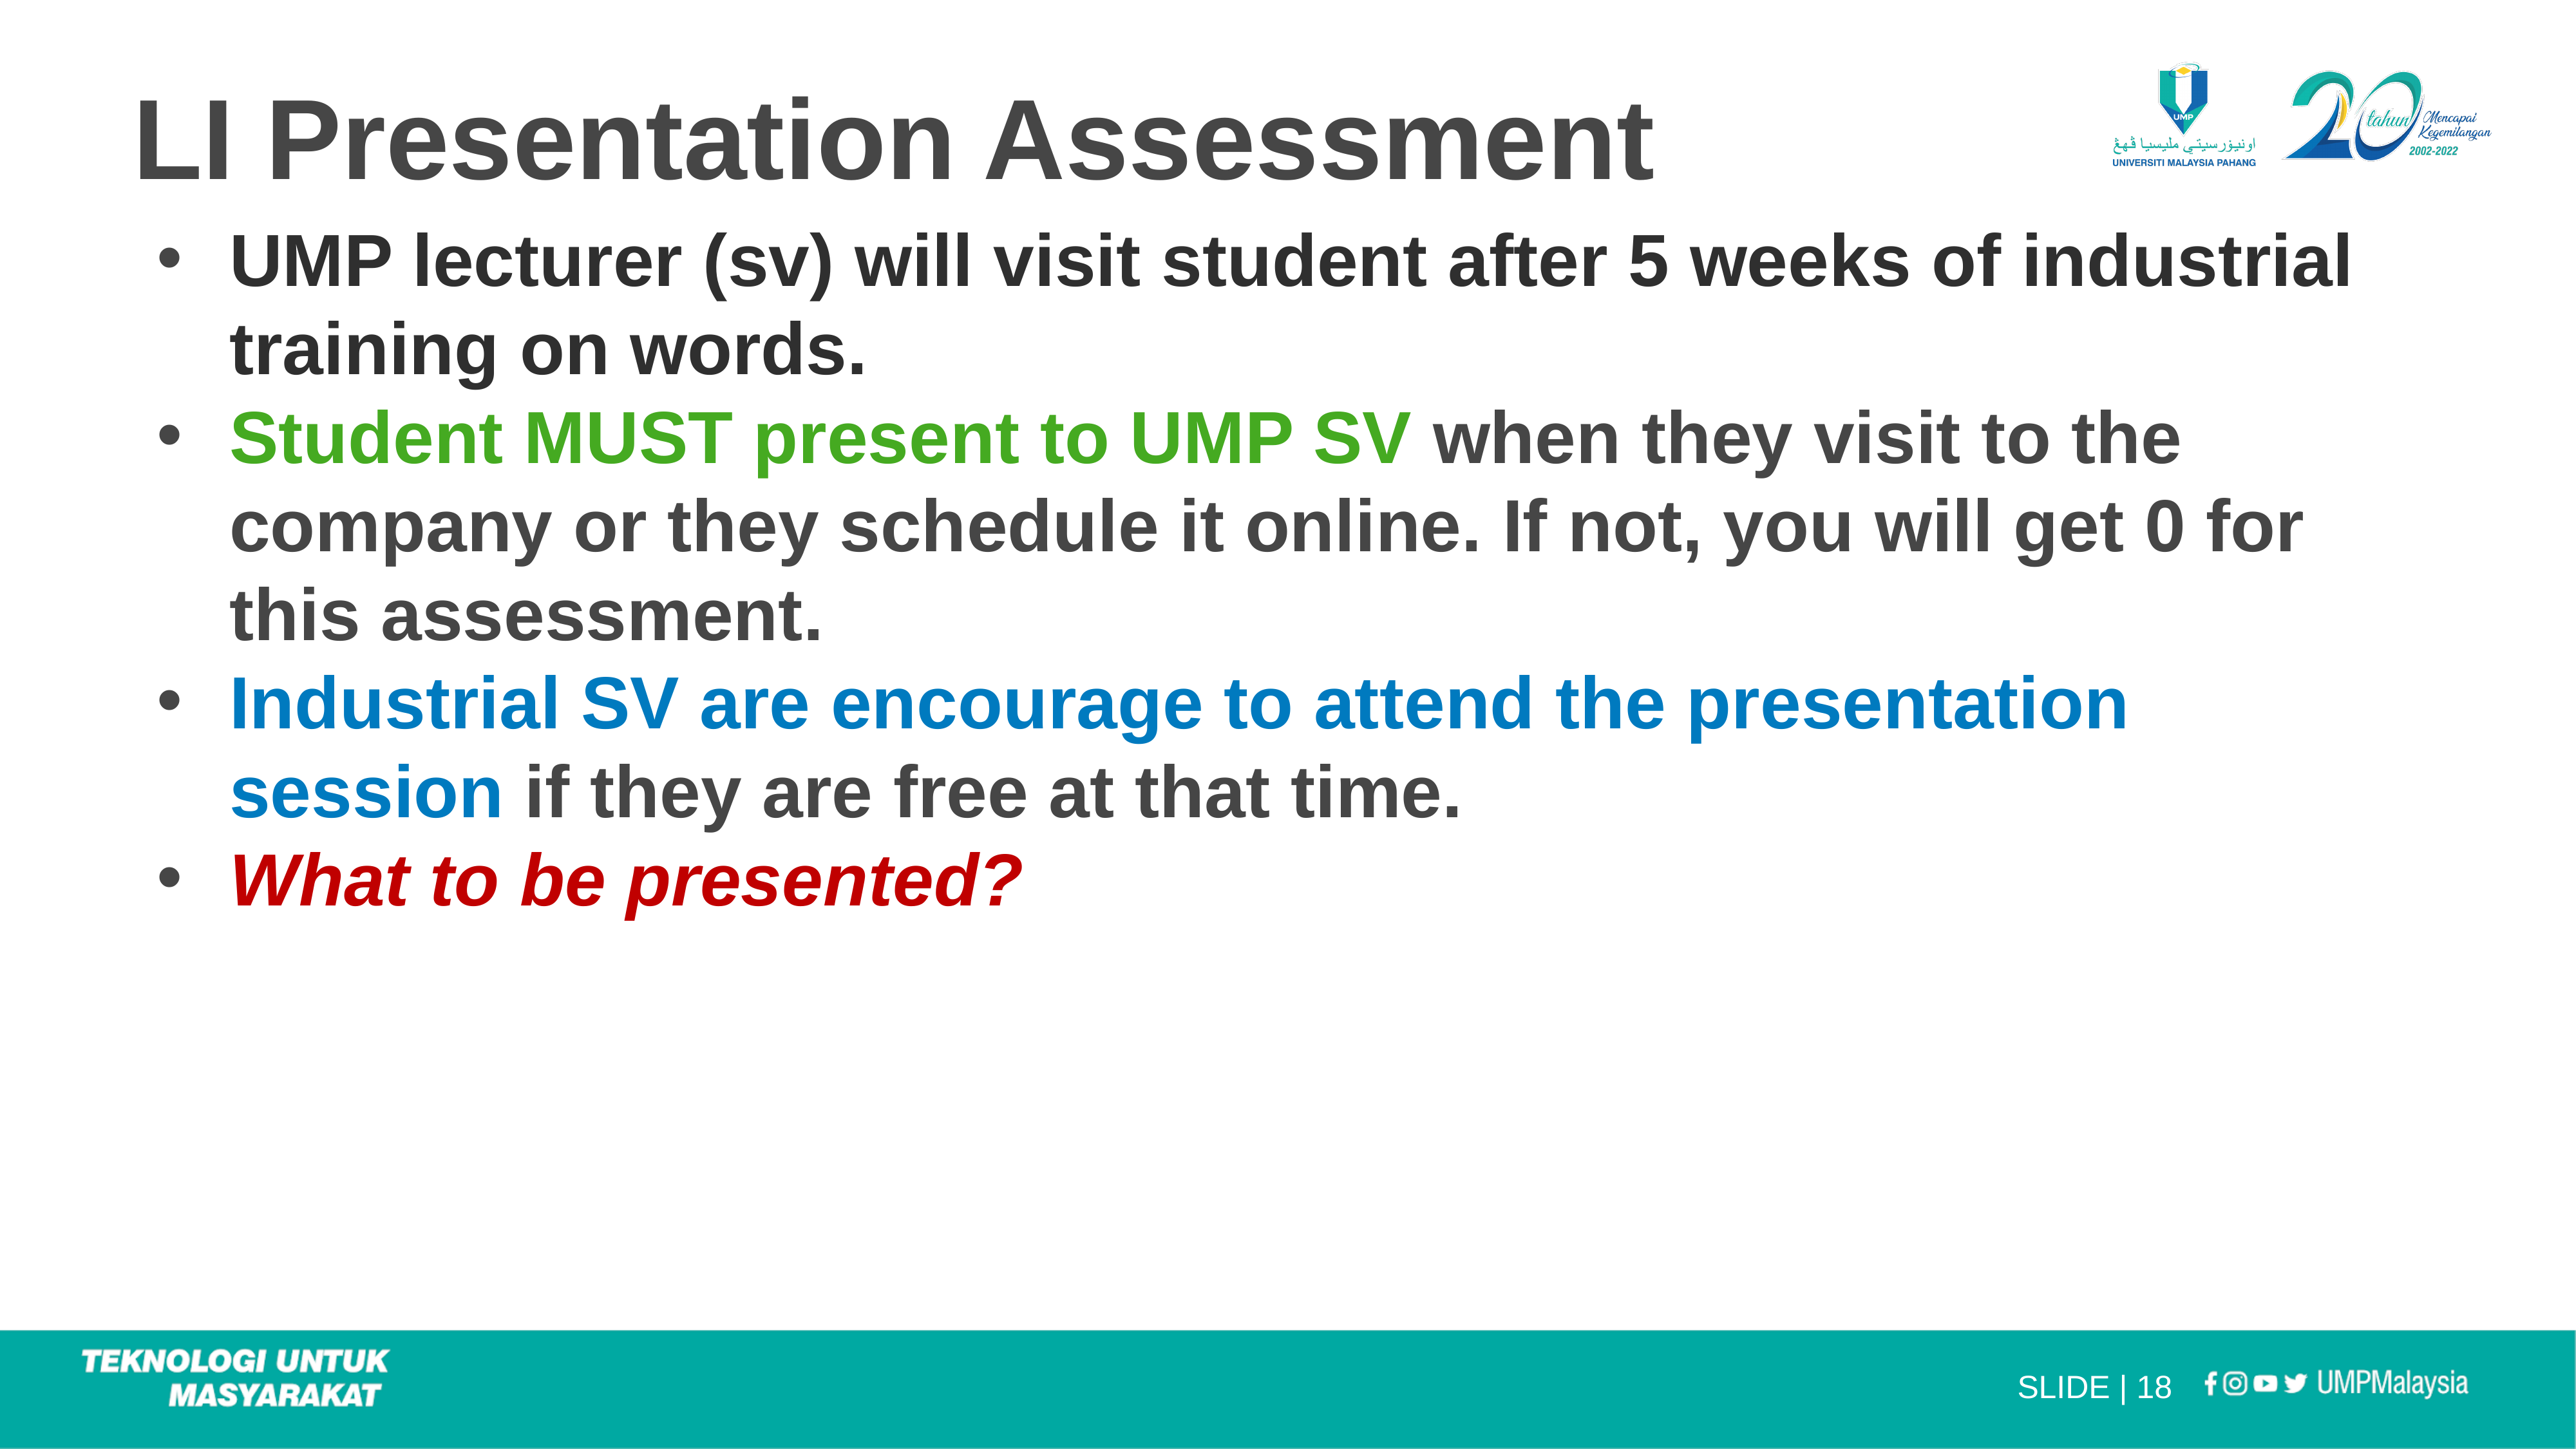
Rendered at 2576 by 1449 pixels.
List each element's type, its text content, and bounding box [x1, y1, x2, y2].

picture [0, 0, 2576, 1449]
list UMP lecturer (sv) will visit student after 5 weeks of industrial training on words. Student MUST present to UMP SV when they visit to the company or they schedule it online. If not, you will get 0 for this assessment. Industrial SV are encourage to attend the presentation session if they are free at that time. What to be presented? [127, 207, 2380, 1315]
title LI Presentation Assessment [127, 32, 2052, 207]
